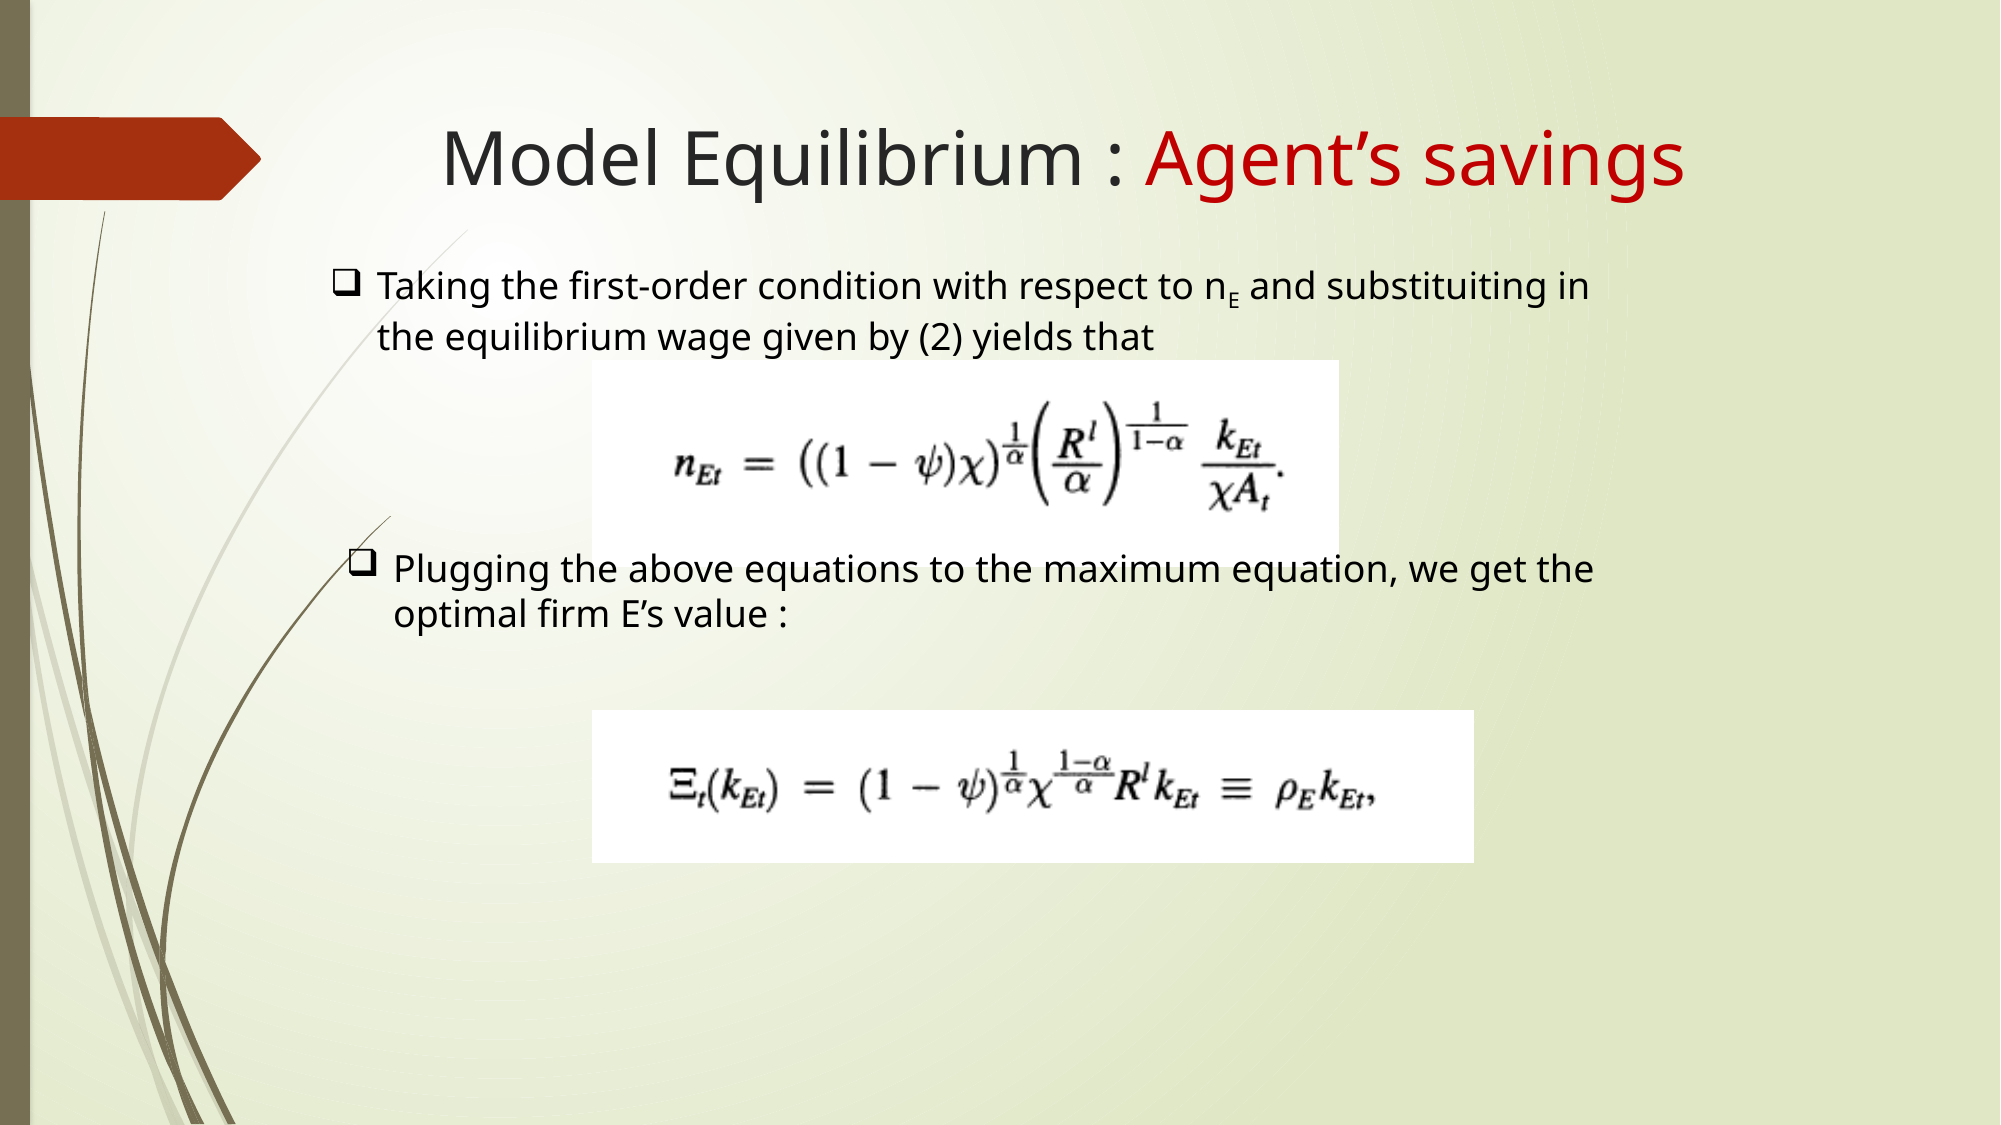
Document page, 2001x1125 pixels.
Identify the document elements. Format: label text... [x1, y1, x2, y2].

text_box Plugging the above equations to the maximum equation, we get the optimal firm E’s value : [331, 537, 1632, 643]
picture [592, 710, 1474, 864]
text_box Taking the first-order condition with respect to nE and substituiting in the equilibrium wage given by (2) yields that [315, 254, 1616, 366]
picture [592, 360, 1339, 567]
title Model Equilibrium : Agent’s savings [425, 102, 1888, 313]
